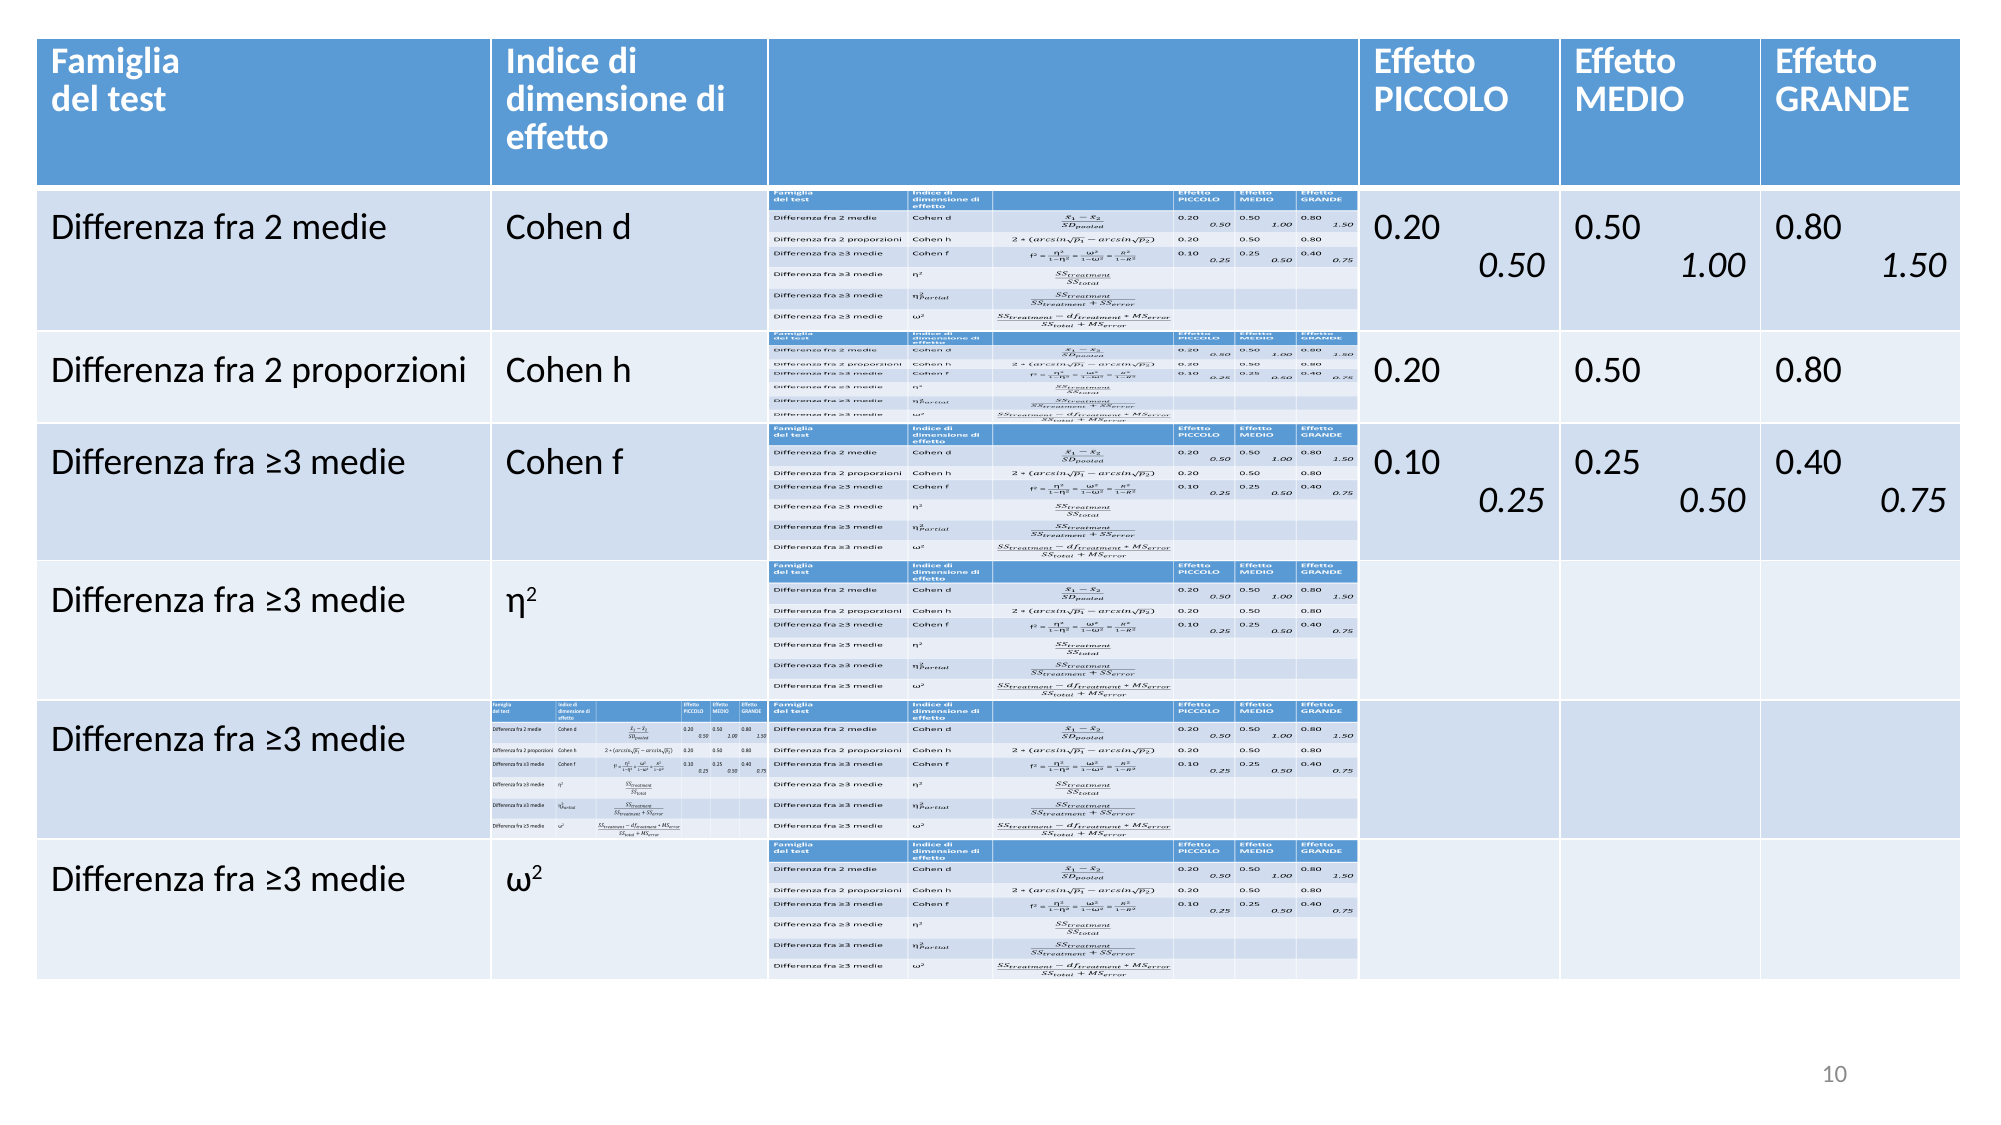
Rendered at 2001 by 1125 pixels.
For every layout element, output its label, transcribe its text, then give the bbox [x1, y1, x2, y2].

table_header Famiglia del test [37, 39, 490, 185]
table_cell [769, 191, 1358, 330]
table_cell η2 [492, 561, 767, 699]
table_cell Differenza fra ≥3 medie [37, 840, 490, 979]
table_header Effetto PICCOLO [1360, 39, 1559, 185]
table_cell [1761, 561, 1960, 699]
table_cell [1561, 840, 1760, 979]
table_cell [1761, 701, 1960, 838]
table_cell [492, 701, 767, 838]
table_cell Differenza fra 2 medie [37, 191, 490, 330]
table_cell Cohen d [492, 191, 767, 330]
table_cell [1761, 840, 1960, 979]
table_cell Cohen f [492, 424, 767, 560]
table_cell Differenza fra ≥3 medie [37, 424, 490, 560]
table_cell [769, 840, 1358, 979]
table_cell 0.80 1.50 [1761, 191, 1960, 330]
table_cell Differenza fra ≥3 medie [37, 561, 490, 699]
table_cell 0.20 0.50 [1360, 191, 1559, 330]
table_cell [769, 332, 1358, 422]
table_header Effetto GRANDE [1761, 39, 1960, 185]
table_cell [769, 424, 1358, 560]
table_cell [1360, 701, 1559, 838]
table_cell [769, 561, 1358, 699]
table_cell [1561, 561, 1760, 699]
table_cell Differenza fra 2 proporzioni [37, 332, 490, 422]
table_cell 0.25 0.50 [1561, 424, 1760, 560]
table_cell [769, 701, 1358, 838]
table_cell Differenza fra ≥3 medie [37, 701, 490, 838]
table_cell 0.50 1.00 [1561, 191, 1760, 330]
slide_number 10 [1412, 1042, 1863, 1103]
table_cell [1561, 701, 1760, 838]
table_cell ω2 [492, 840, 767, 979]
table_header Effetto MEDIO [1561, 39, 1760, 185]
table_cell 0.20 [1360, 332, 1559, 422]
table_header [769, 39, 1358, 185]
table_cell 0.10 0.25 [1360, 424, 1559, 560]
table_cell 0.40 0.75 [1761, 424, 1960, 560]
table_cell [1360, 561, 1559, 699]
table_cell 0.50 [1561, 332, 1760, 422]
table_header Indice di dimensione di effetto [492, 39, 767, 185]
table_cell Cohen h [492, 332, 767, 422]
table_cell 0.80 [1761, 332, 1960, 422]
table_cell [1360, 840, 1559, 979]
